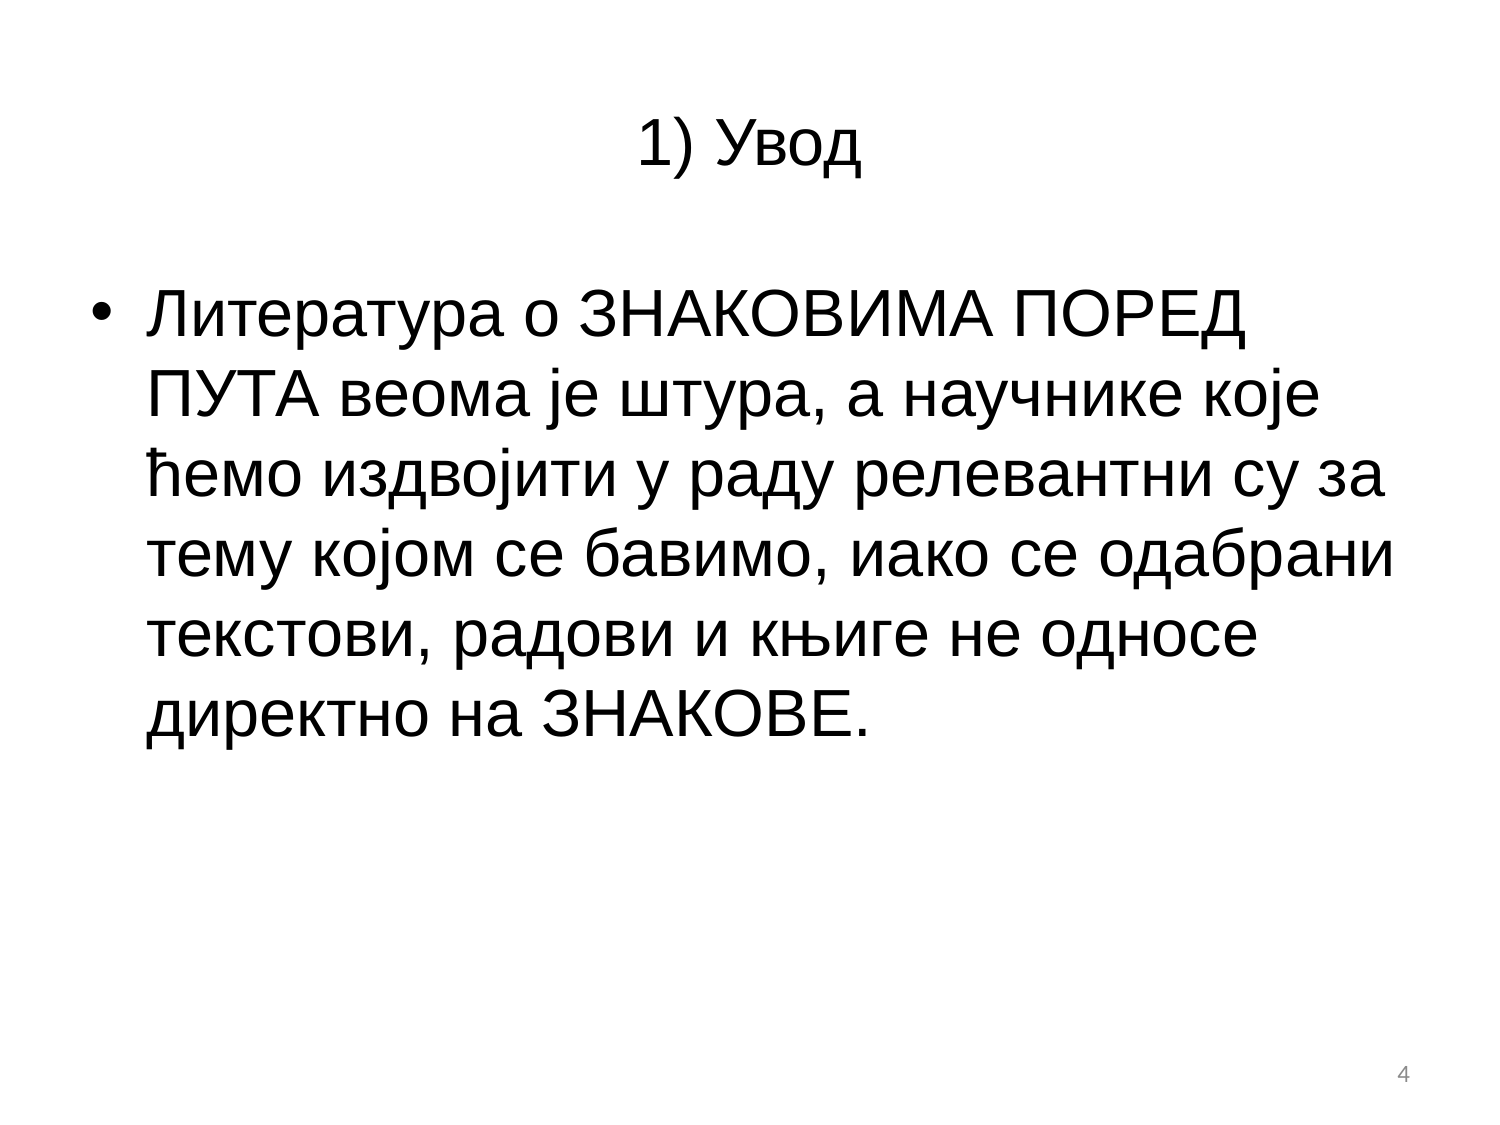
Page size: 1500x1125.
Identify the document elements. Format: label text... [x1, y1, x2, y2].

title 1) Увод [75, 45, 1425, 233]
slide_number 4 [1074, 1042, 1425, 1103]
list Литература о Знаковима поред пута веома је штура, а научнике које ћемо издвојити у раду релевантни су за тему којом се бавимо, иако се одабрани текстови, радови и књиге не односе директно на Знакове. [75, 262, 1425, 1005]
